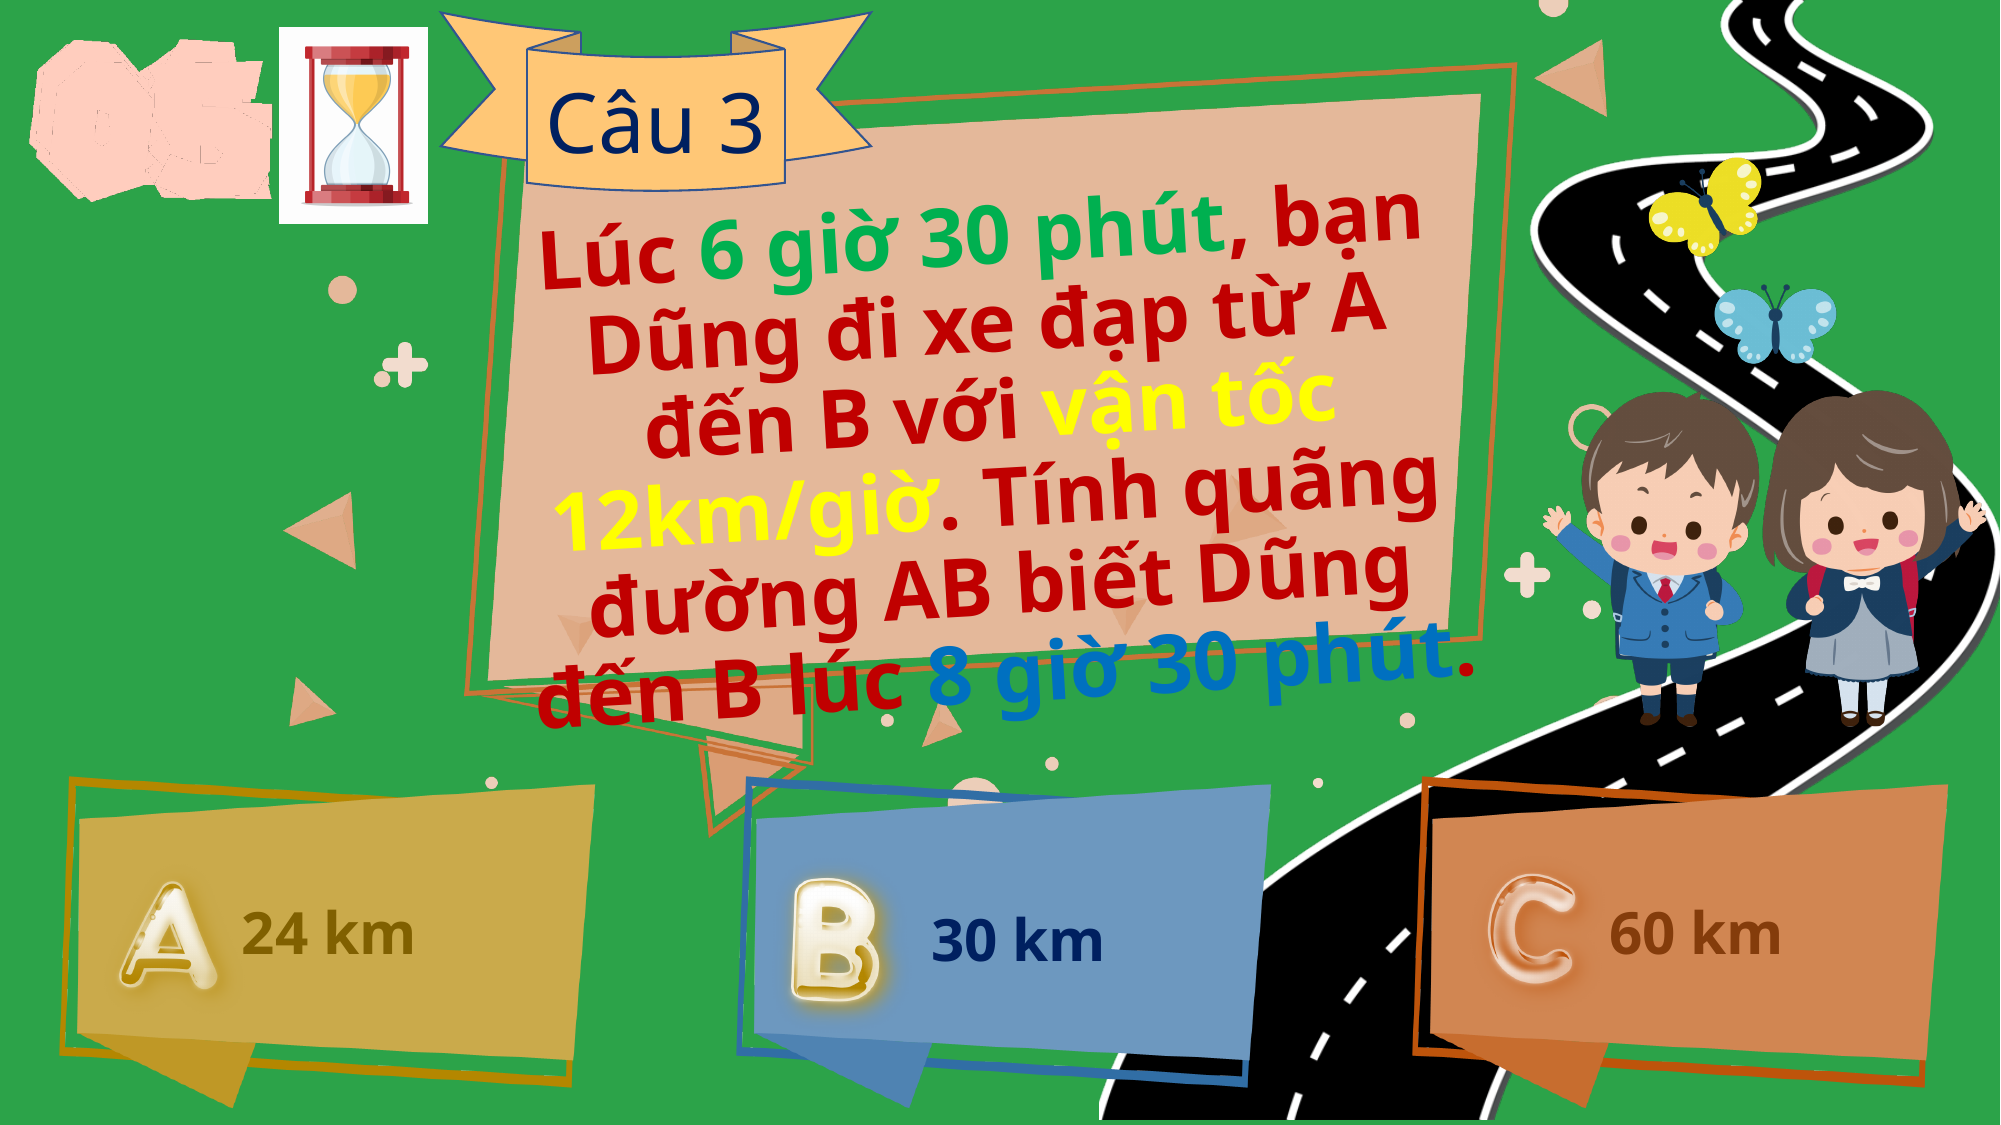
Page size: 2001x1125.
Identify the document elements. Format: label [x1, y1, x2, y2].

picture [8, 0, 2000, 729]
text_box [625, 729, 1301, 1125]
text_box [1301, 729, 2000, 1125]
text_box [0, 729, 625, 1125]
